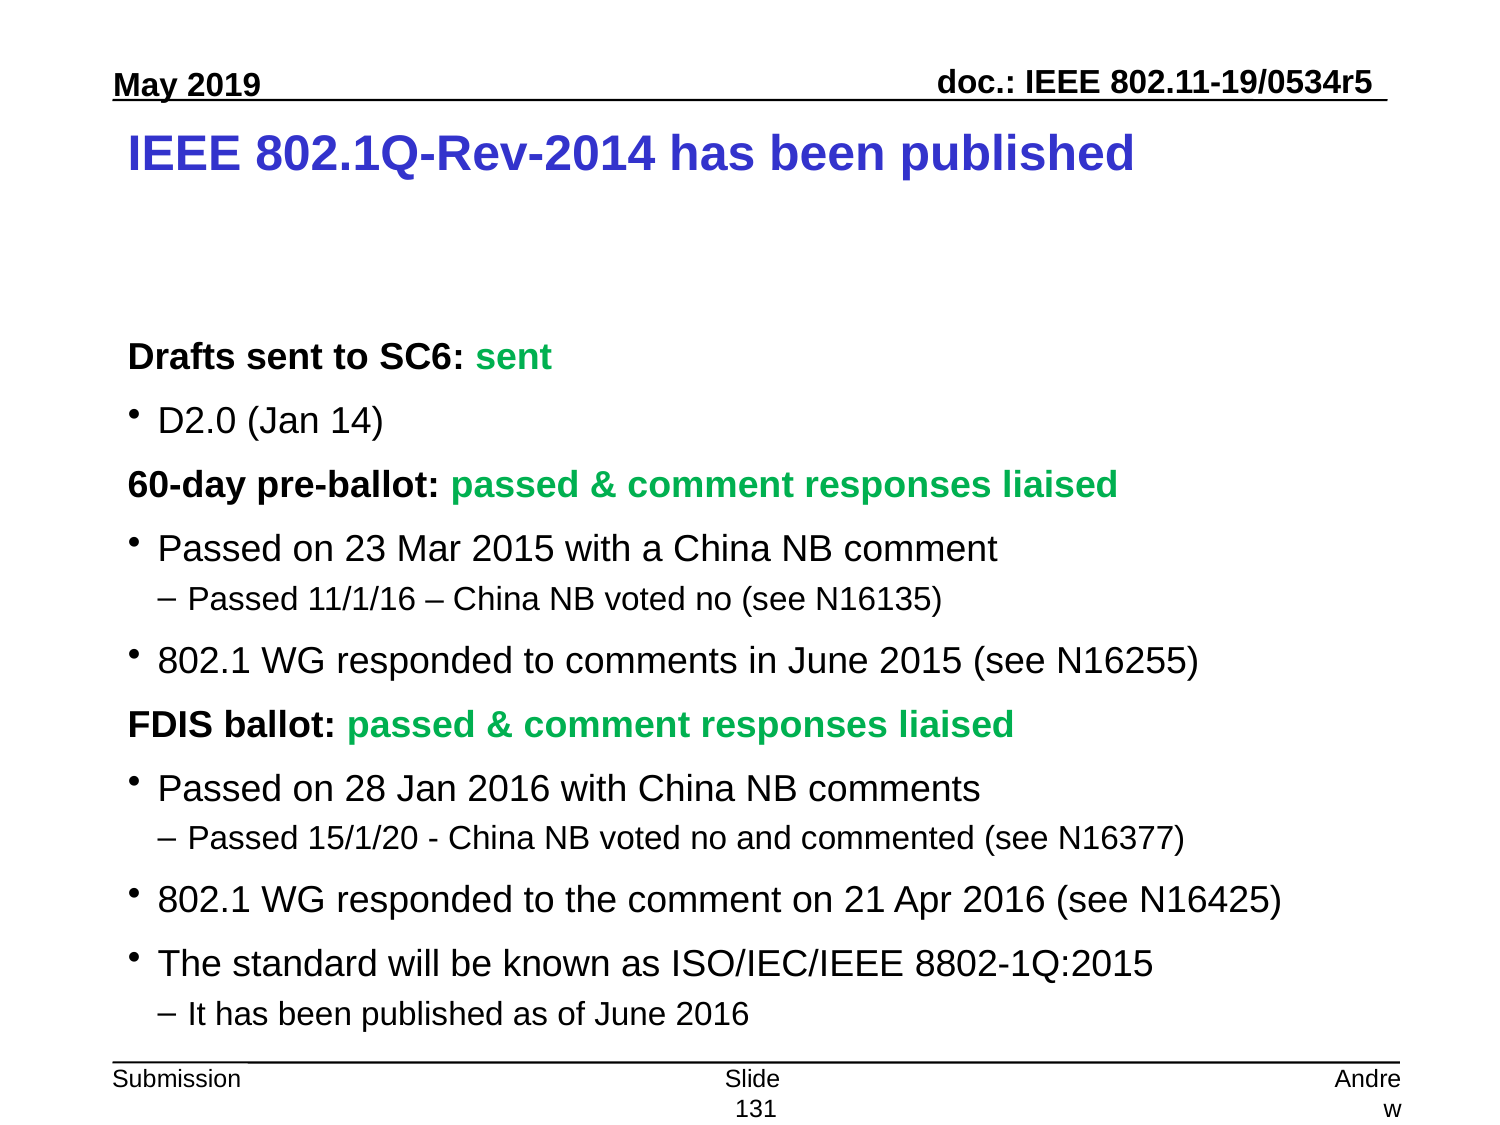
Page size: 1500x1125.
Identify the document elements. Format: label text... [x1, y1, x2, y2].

title IEEE 802.1Q-Rev-2014 has been published [112, 112, 1400, 288]
list Drafts sent to SC6: sent D2.0 (Jan 14) 60-day pre-ballot: passed & comment responses liaised Passed on 23 Mar 2015 with a China NB comment Passed 11/1/16 – China NB voted no (see N16135) 802.1 WG responded to comments in June 2015 (see N16255) FDIS ballot: passed & comment responses liaised Passed on 28 Jan 2016 with China NB comments Passed 15/1/20 - China NB voted no and commented (see N16377) 802.1 WG responded to the comment on 21 Apr 2016 (see N16425) The standard will be known as ISO/IEC/IEEE 8802-1Q:2015 It has been published as of June 2016 [112, 324, 1388, 1000]
footer Andrew Myles, Cisco [1320, 1061, 1402, 1093]
slide_number Slide 131 [709, 1061, 803, 1093]
